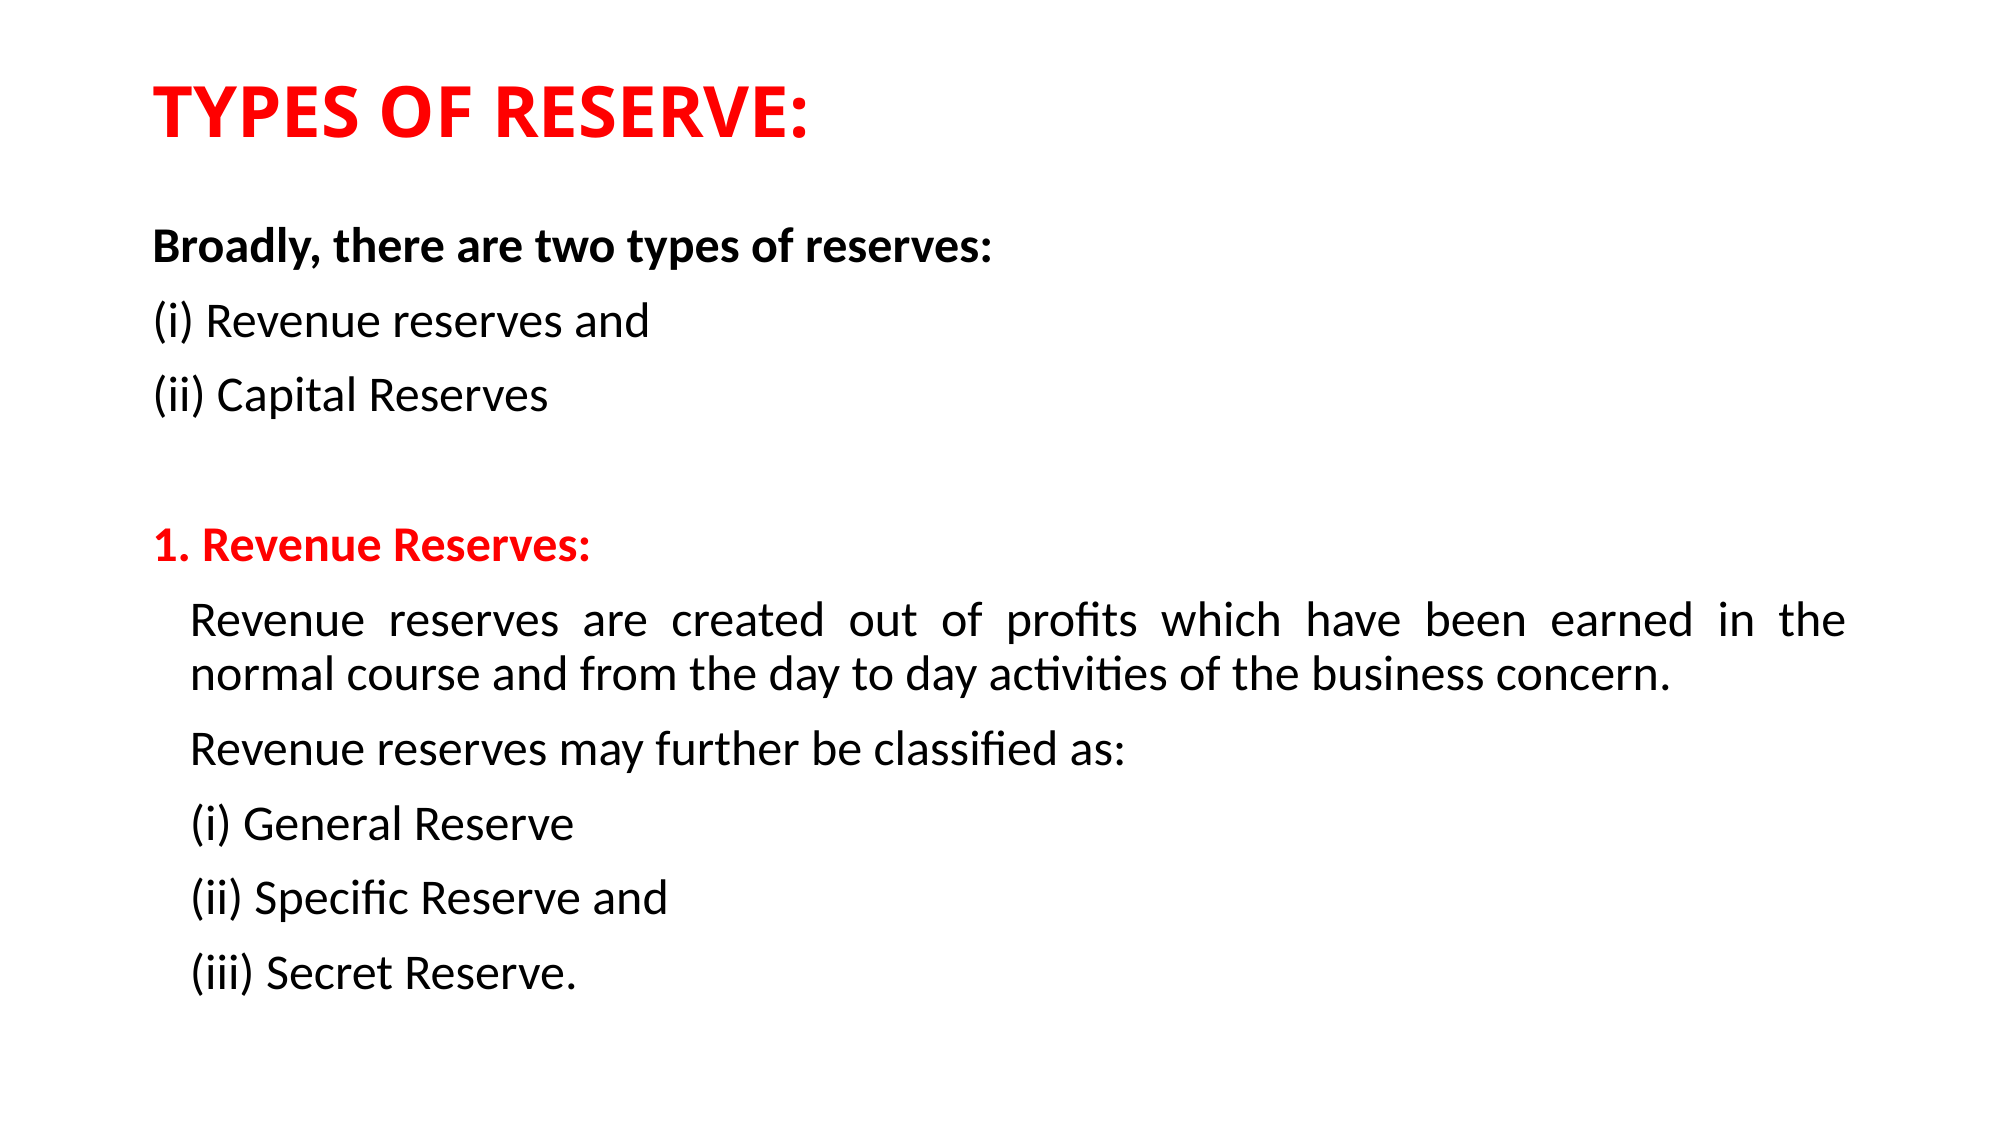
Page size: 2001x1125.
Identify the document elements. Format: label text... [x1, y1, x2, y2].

title TYPES OF RESERVE: [137, 59, 1863, 170]
list Broadly, there are two types of reserves: (i) Revenue reserves and (ii) Capital Reserves 1. Revenue Reserves: Revenue reserves are created out of profits which have been earned in the normal course and from the day to day activities of the business concern. Revenue reserves may further be classified as: (i) General Reserve (ii) Specific Reserve and (iii) Secret Reserve. [137, 211, 1863, 1012]
